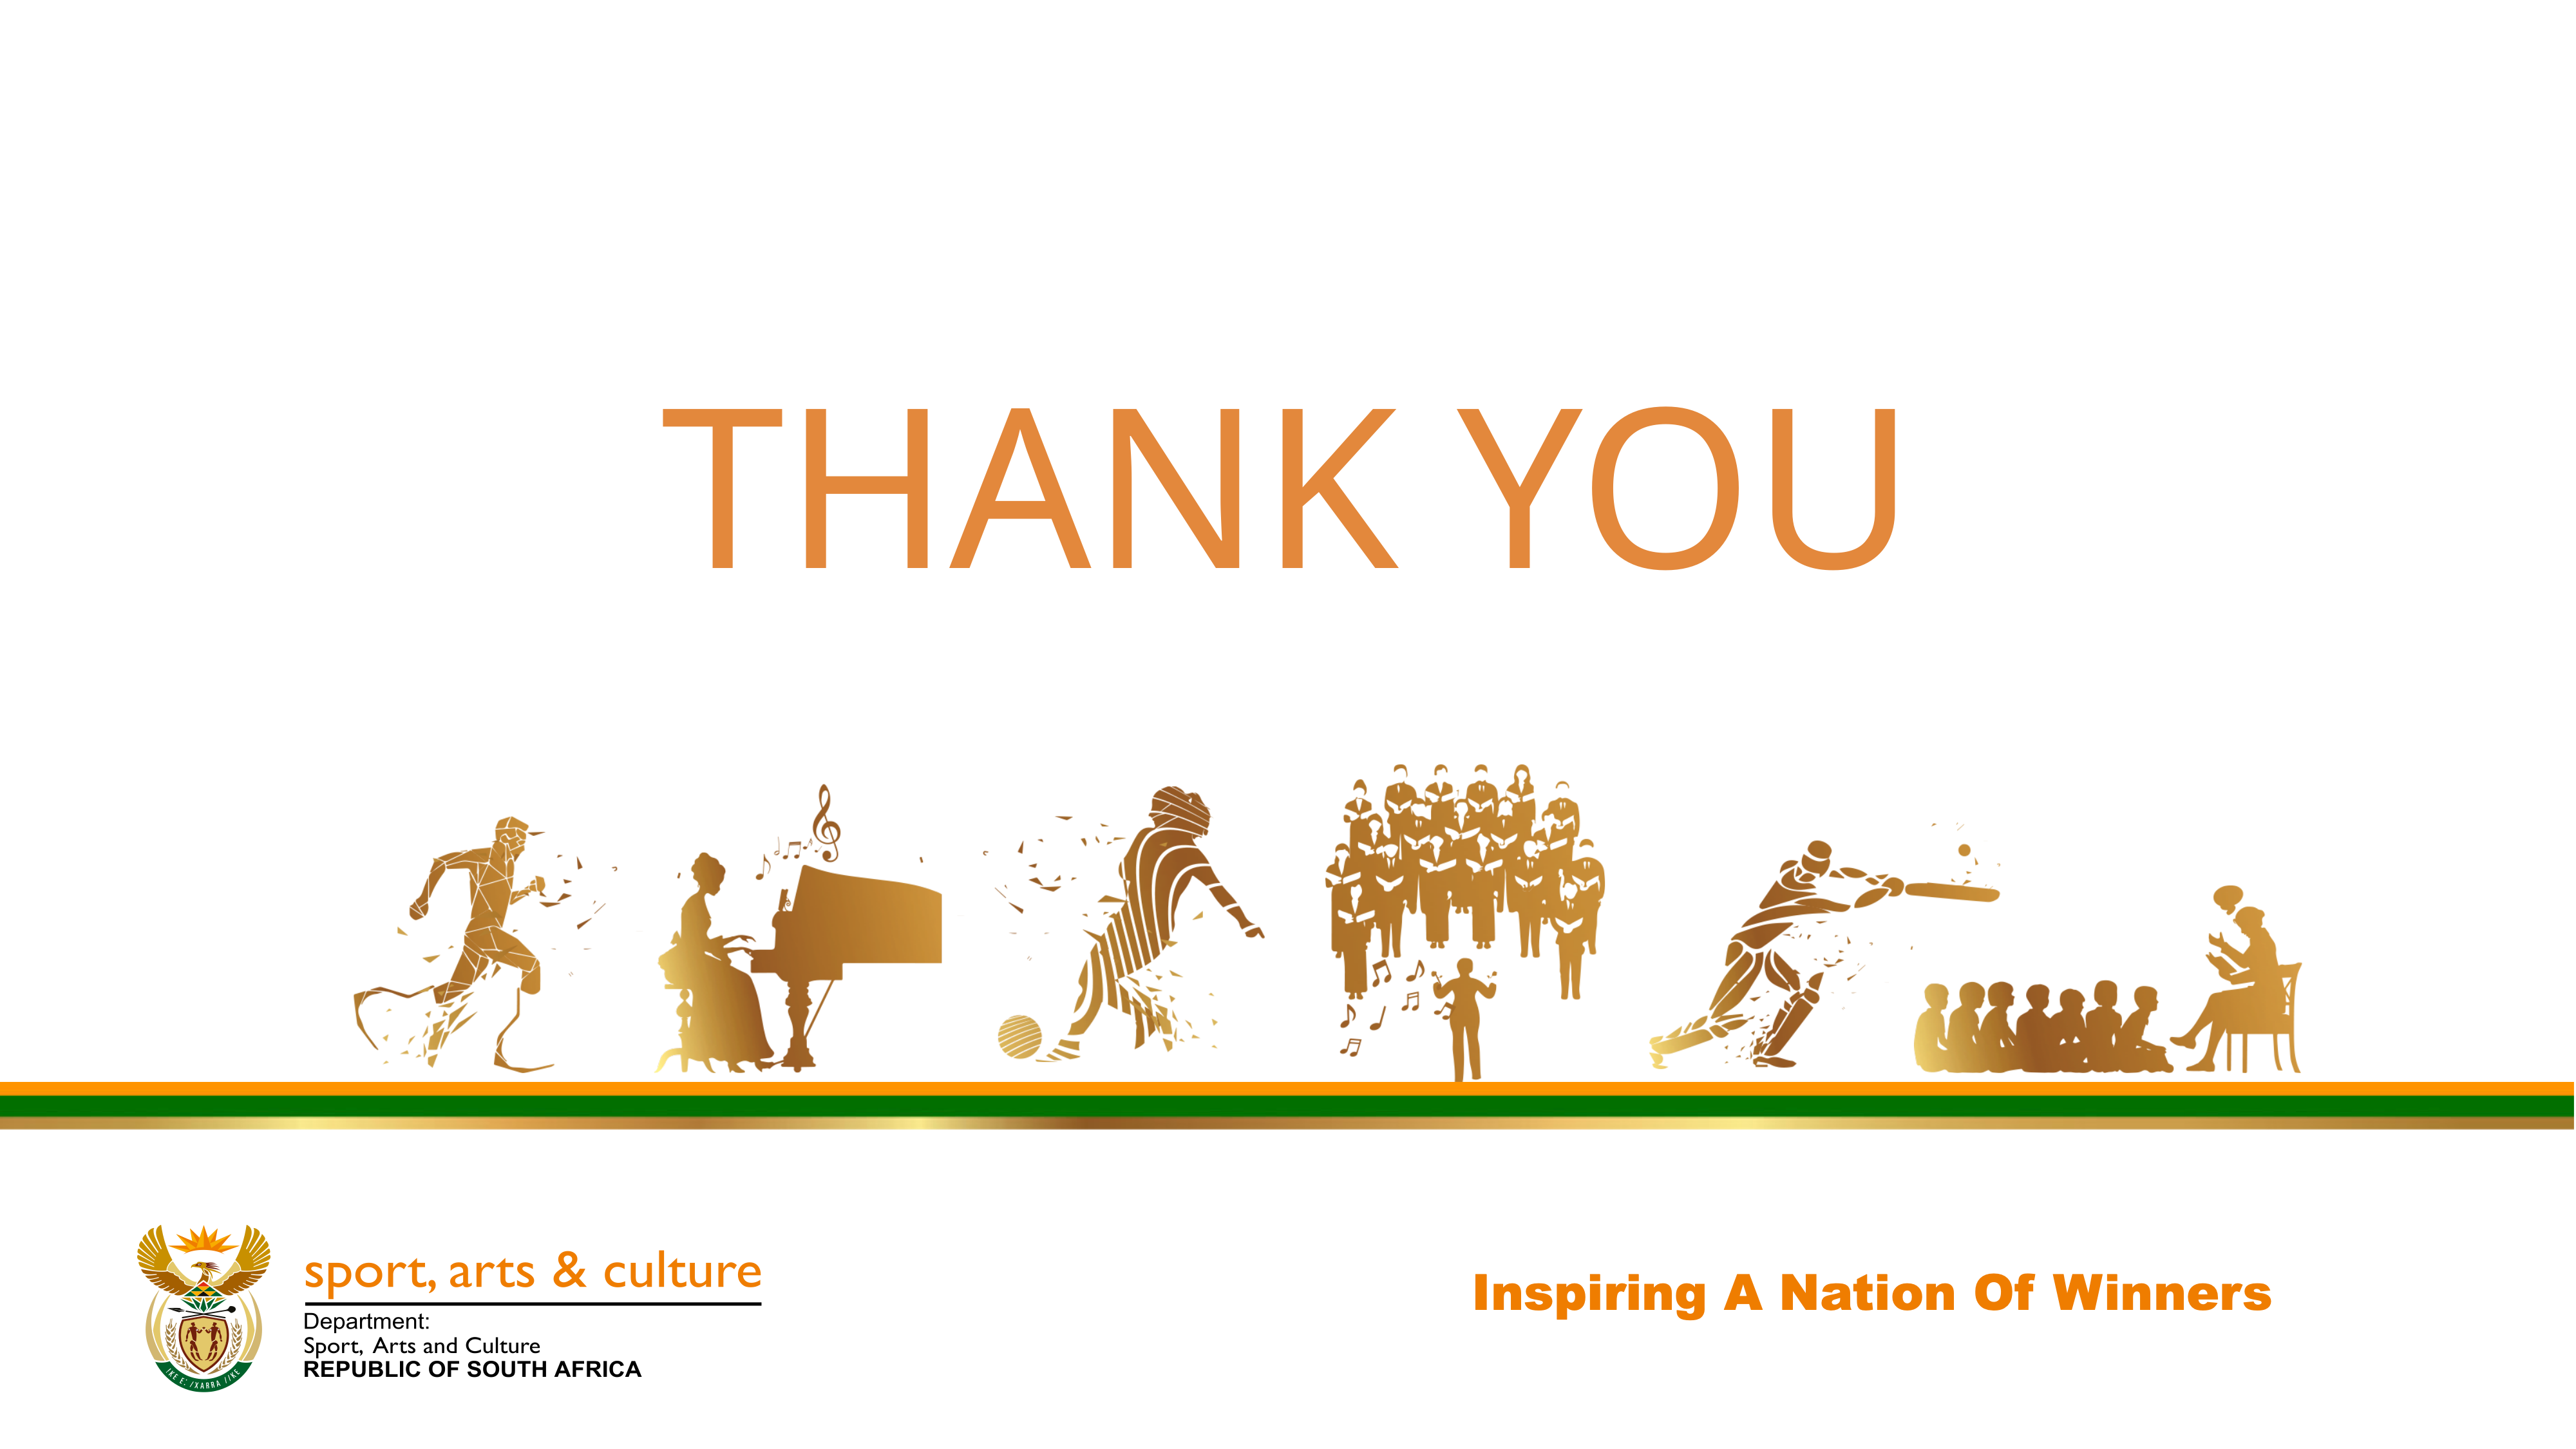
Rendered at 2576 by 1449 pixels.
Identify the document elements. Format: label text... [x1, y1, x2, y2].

picture [135, 1205, 2396, 1396]
text_box THANK YOU [0, 340, 2576, 619]
picture [0, 750, 2576, 1135]
